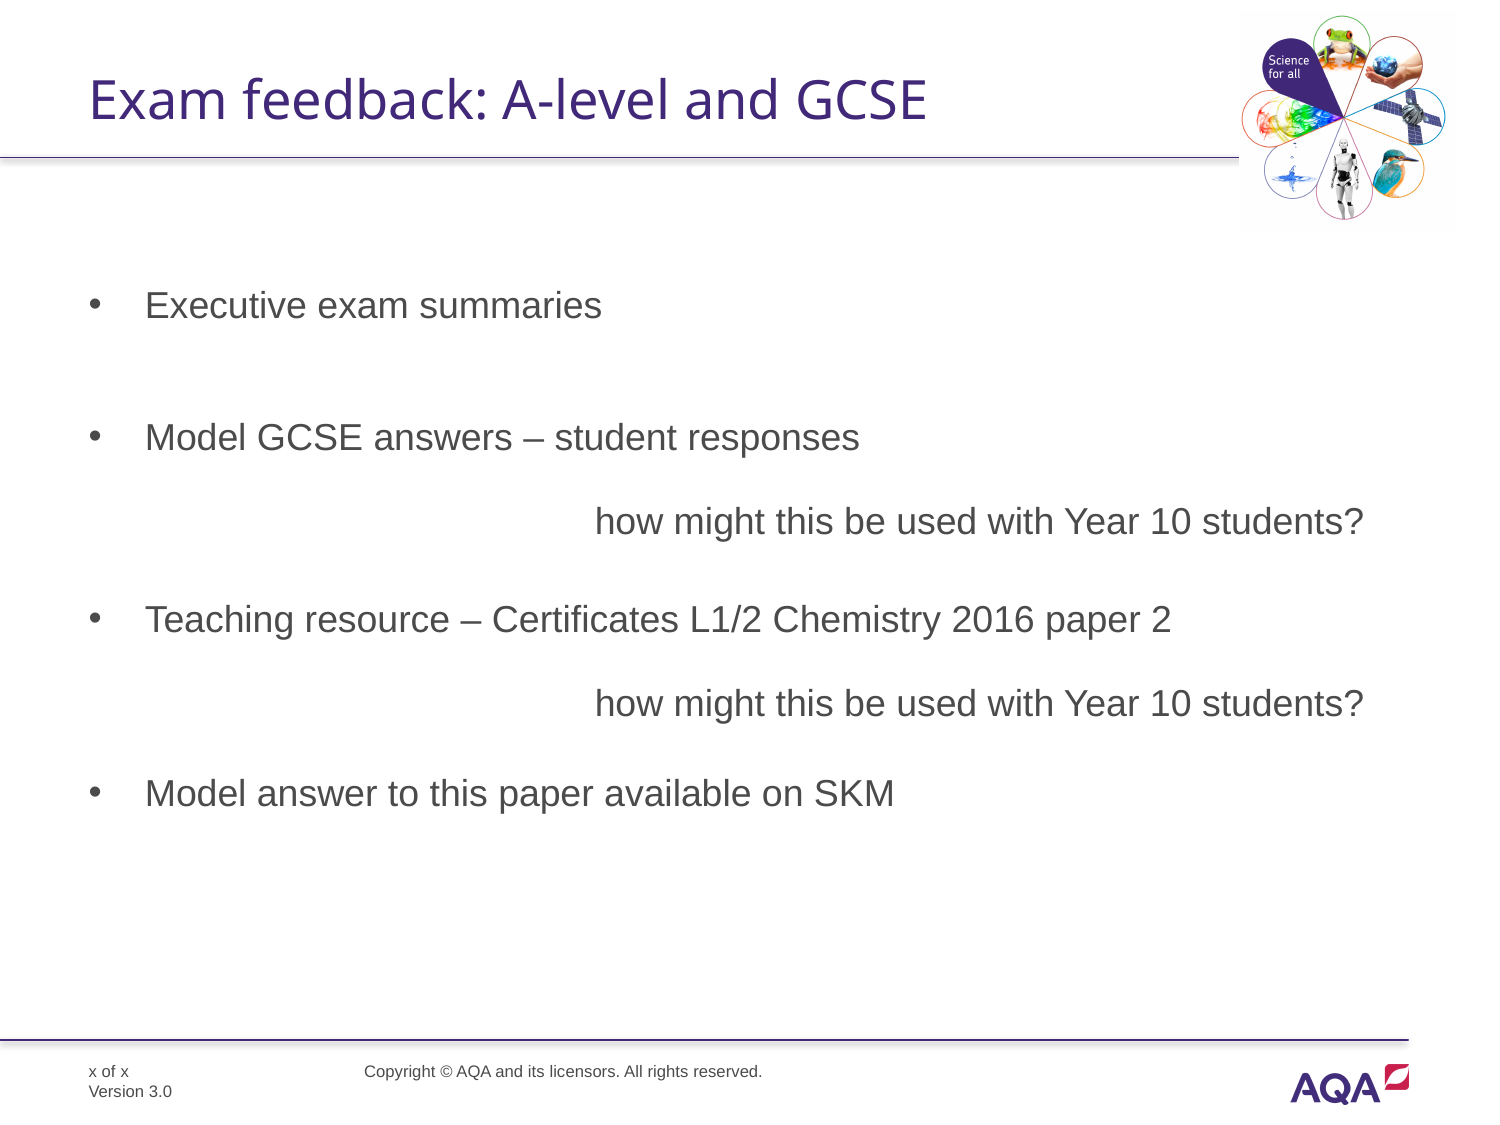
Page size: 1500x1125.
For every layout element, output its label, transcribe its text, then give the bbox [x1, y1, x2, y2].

picture [1238, 11, 1456, 233]
picture [1290, 1064, 1409, 1105]
list Executive exam summaries Model GCSE answers – student responses how might this be used with Year 10 students? Teaching resource – Certificates L1/2 Chemistry 2016 paper 2 how might this be used with Year 10 students? Model answer to this paper available on SKM [88, 284, 1409, 1007]
slide_number x of x Version 3.0 [88, 1059, 292, 1120]
title Exam feedback: A-level and GCSE [88, 72, 1233, 144]
footer Copyright © AQA and its licensors. All rights reserved. [324, 1059, 764, 1100]
